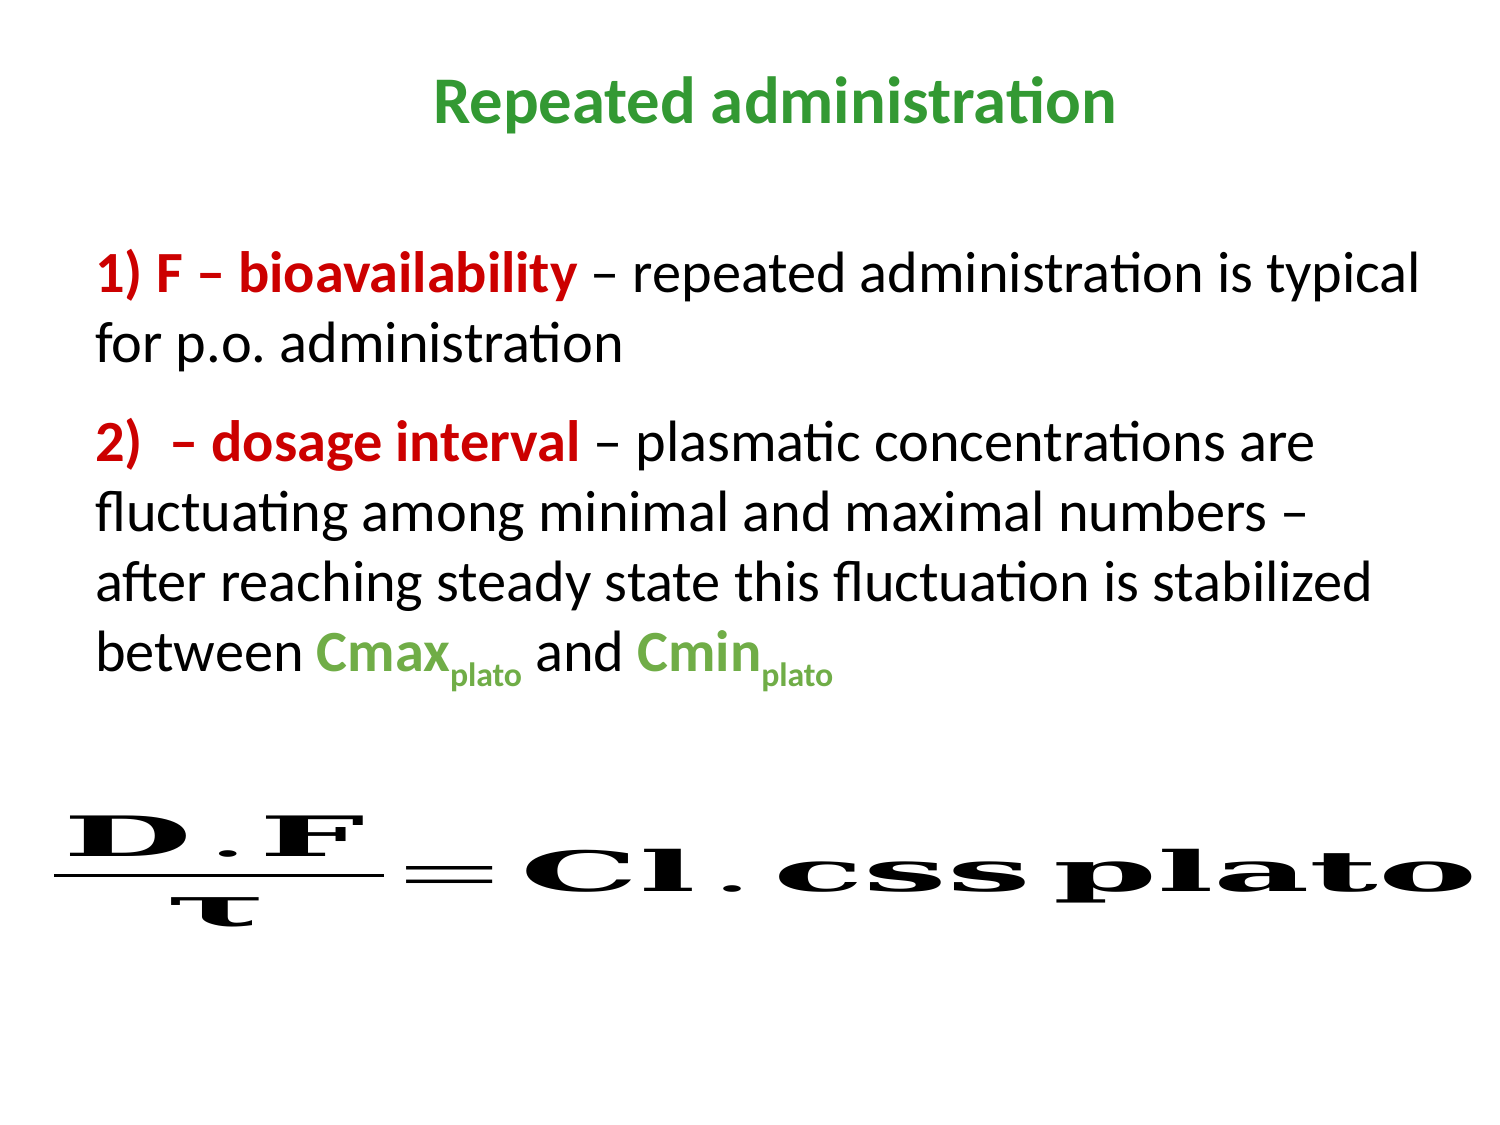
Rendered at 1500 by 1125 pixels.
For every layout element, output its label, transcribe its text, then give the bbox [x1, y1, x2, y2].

text_box Repeated administration [418, 49, 1133, 145]
